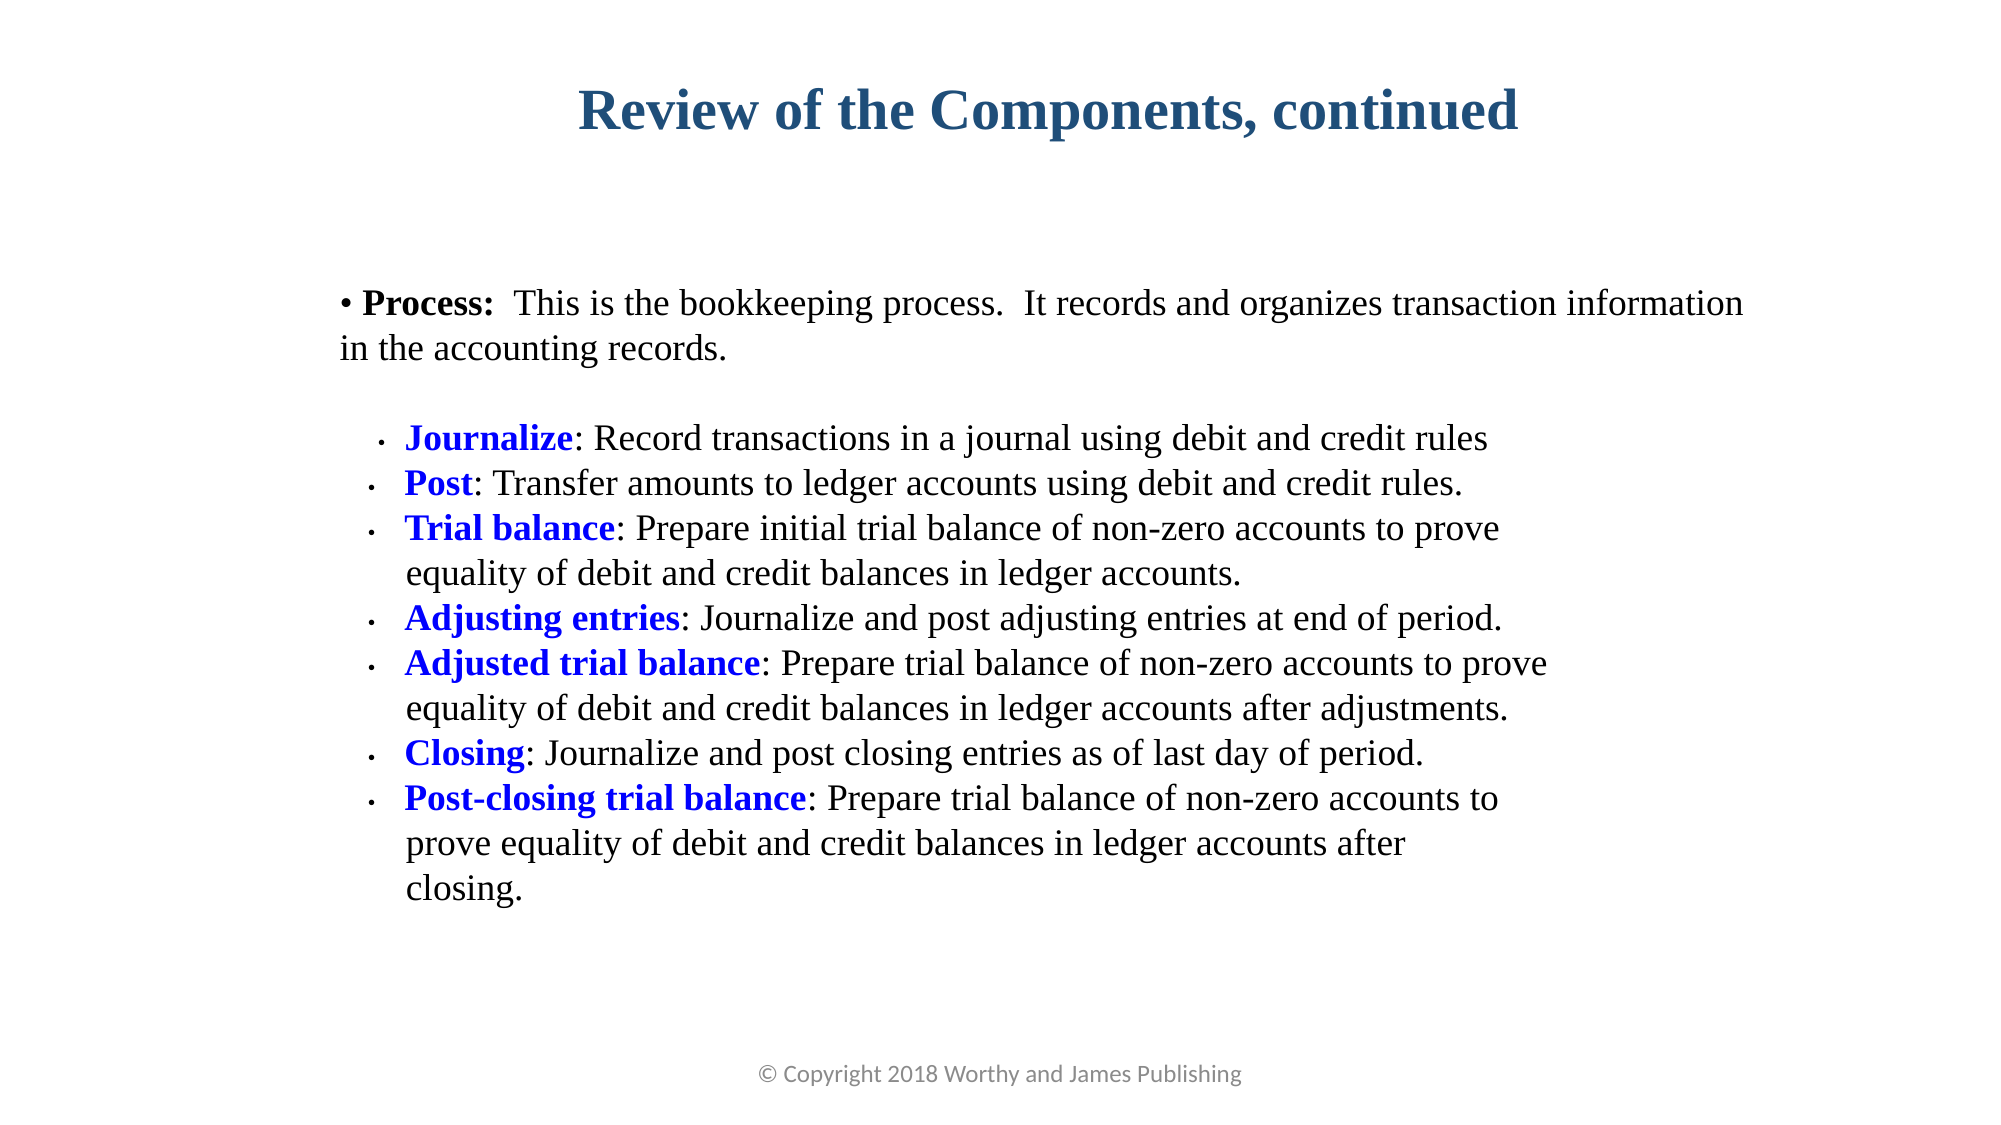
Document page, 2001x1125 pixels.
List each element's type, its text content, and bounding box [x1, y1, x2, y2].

text_box • Process: This is the bookkeeping process. It records and organizes transaction information in the accounting records. • Journalize: Record transactions in a journal using debit and credit rules • Post: Transfer amounts to ledger accounts using debit and credit rules. • Trial balance: Prepare initial trial balance of non-zero accounts to prove equality of debit and credit balances in ledger accounts. • Adjusting entries: Journalize and post adjusting entries at end of period. • Adjusted trial balance: Prepare trial balance of non-zero accounts to prove equality of debit and credit balances in ledger accounts after adjustments. • Closing: Journalize and post closing entries as of last day of period. • Post-closing trial balance: Prepare trial balance of non-zero accounts to prove equality of debit and credit balances in ledger accounts after closing. [324, 270, 1774, 961]
text_box Review of the Components, continued [549, 63, 1550, 194]
footer © Copyright 2018 Worthy and James Publishing [662, 1042, 1338, 1103]
